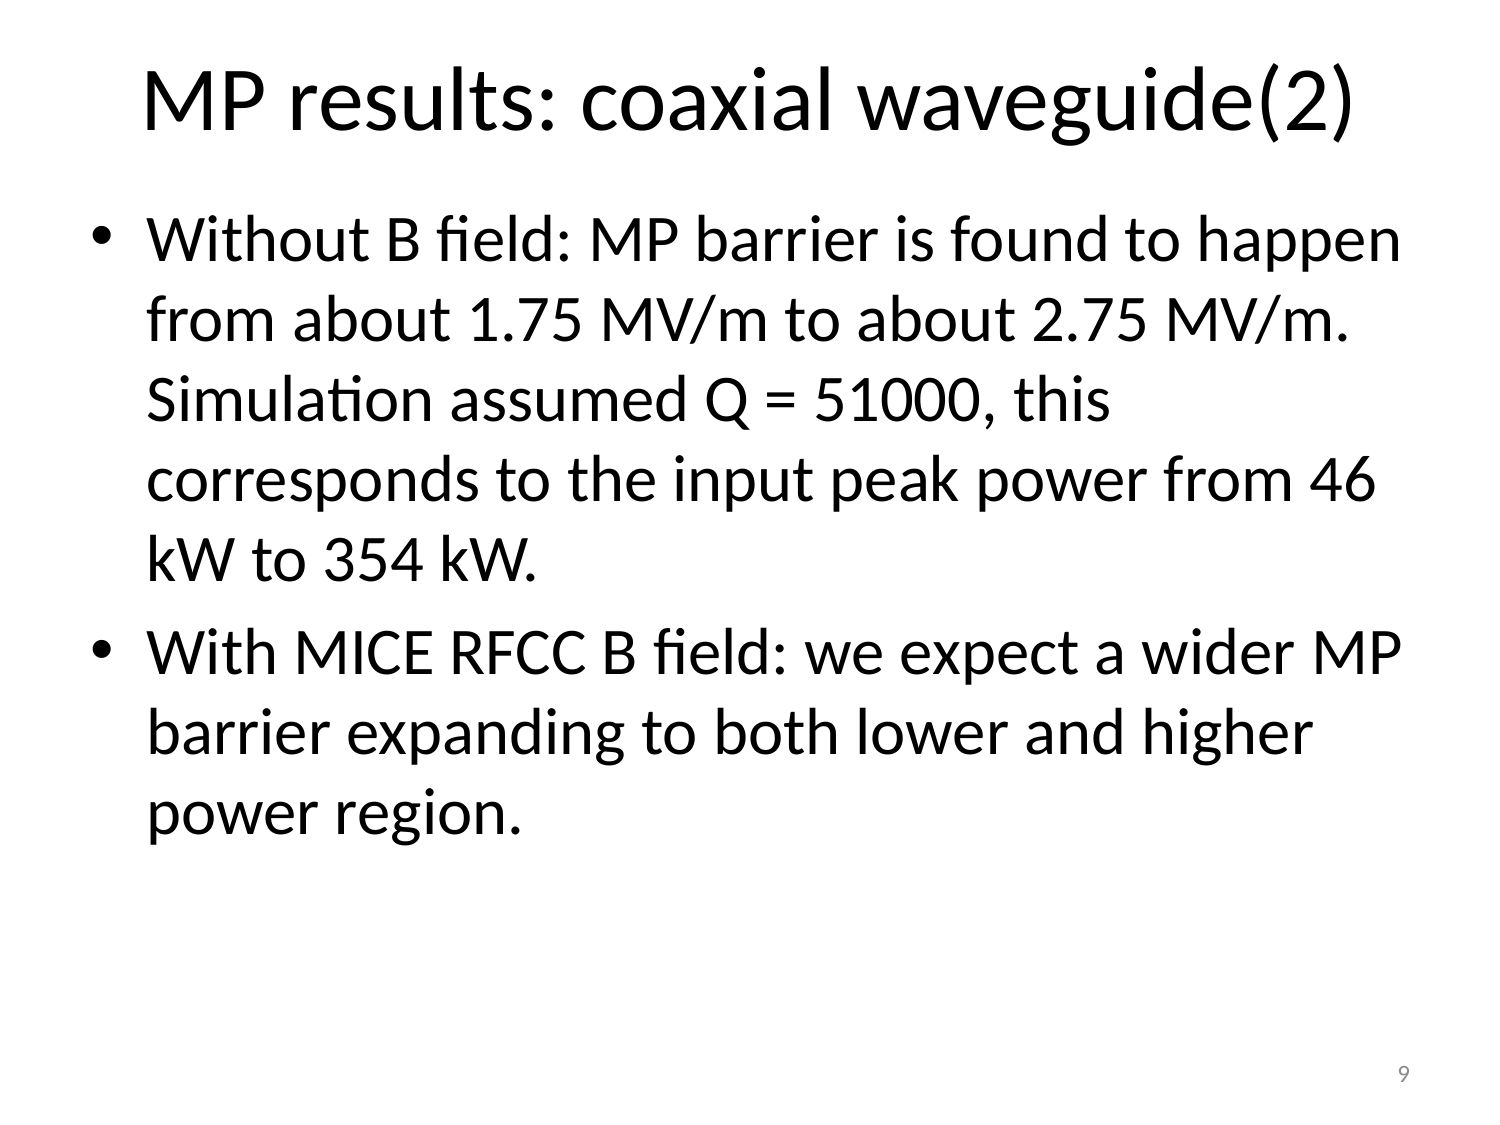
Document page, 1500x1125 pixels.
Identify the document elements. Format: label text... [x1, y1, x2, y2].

title MP results: coaxial waveguide(2) [75, 0, 1425, 188]
list Without B field: MP barrier is found to happen from about 1.75 MV/m to about 2.75 MV/m. Simulation assumed Q = 51000, this corresponds to the input peak power from 46 kW to 354 kW. With MICE RFCC B field: we expect a wider MP barrier expanding to both lower and higher power region. [75, 188, 1425, 1005]
slide_number 9 [1074, 1042, 1425, 1103]
